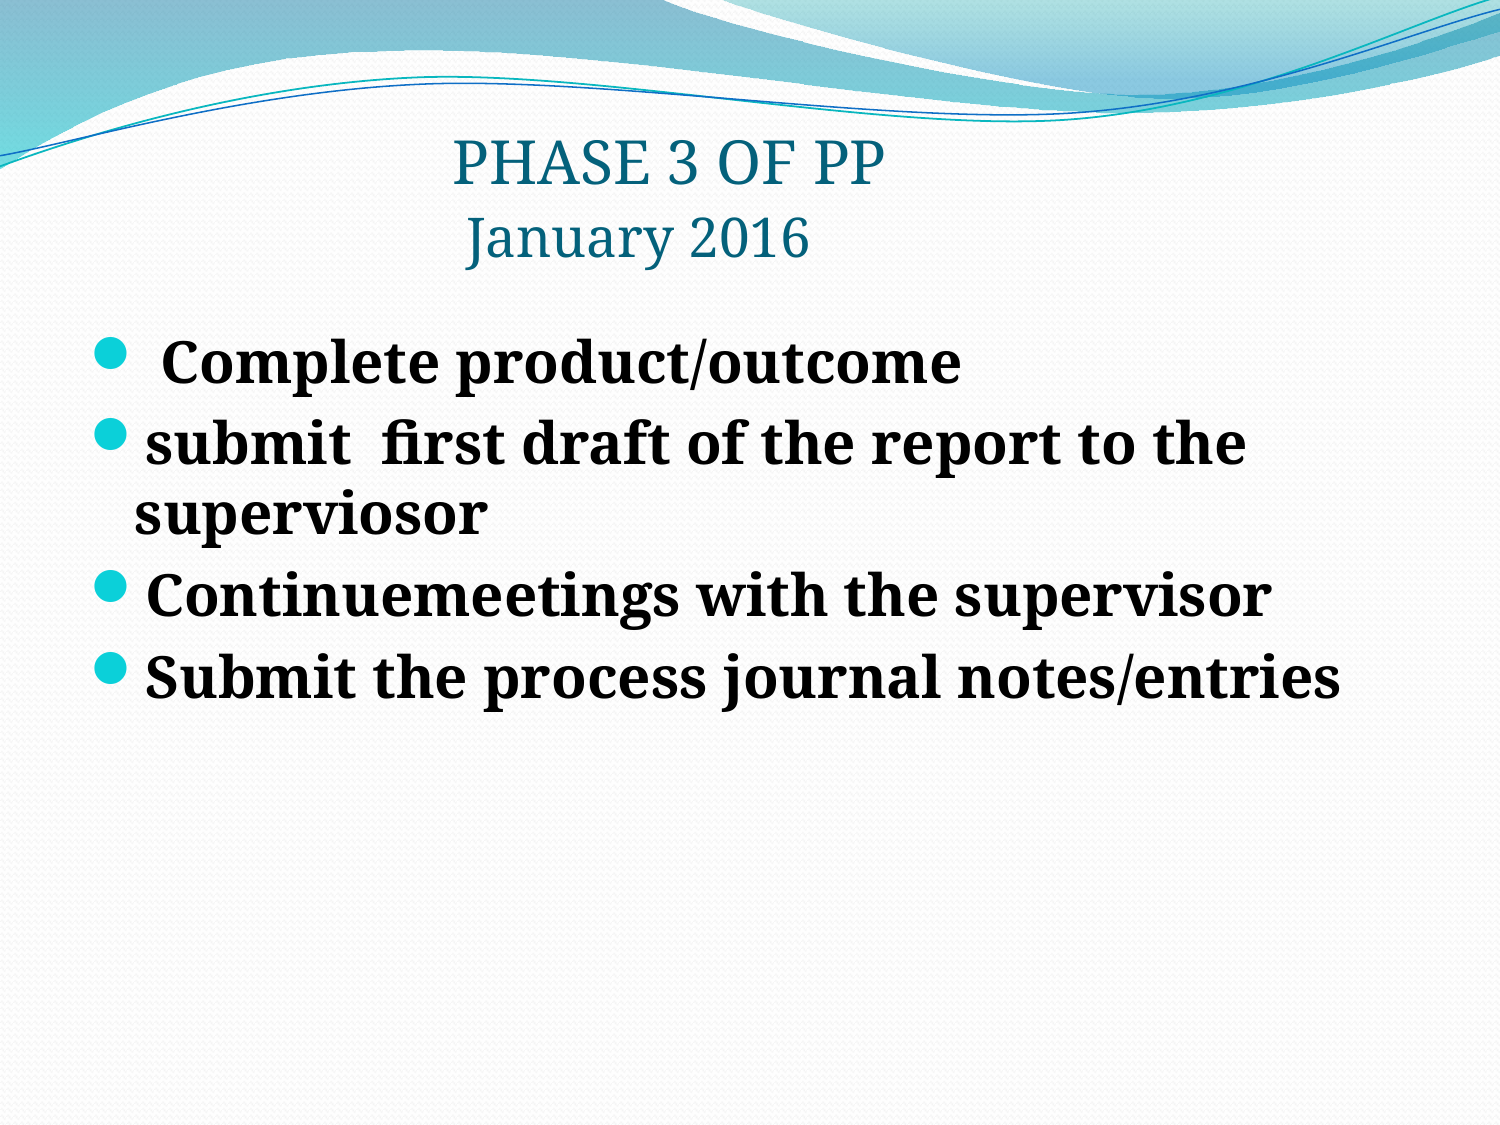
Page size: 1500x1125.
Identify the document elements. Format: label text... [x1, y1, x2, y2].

list Complete product/outcome submit first draft of the report to the superviosor Continuemeetings with the supervisor Submit the process journal notes/entries [75, 317, 1425, 1038]
title PHASE 3 OF PP January 2016 [2, 42, 1353, 270]
